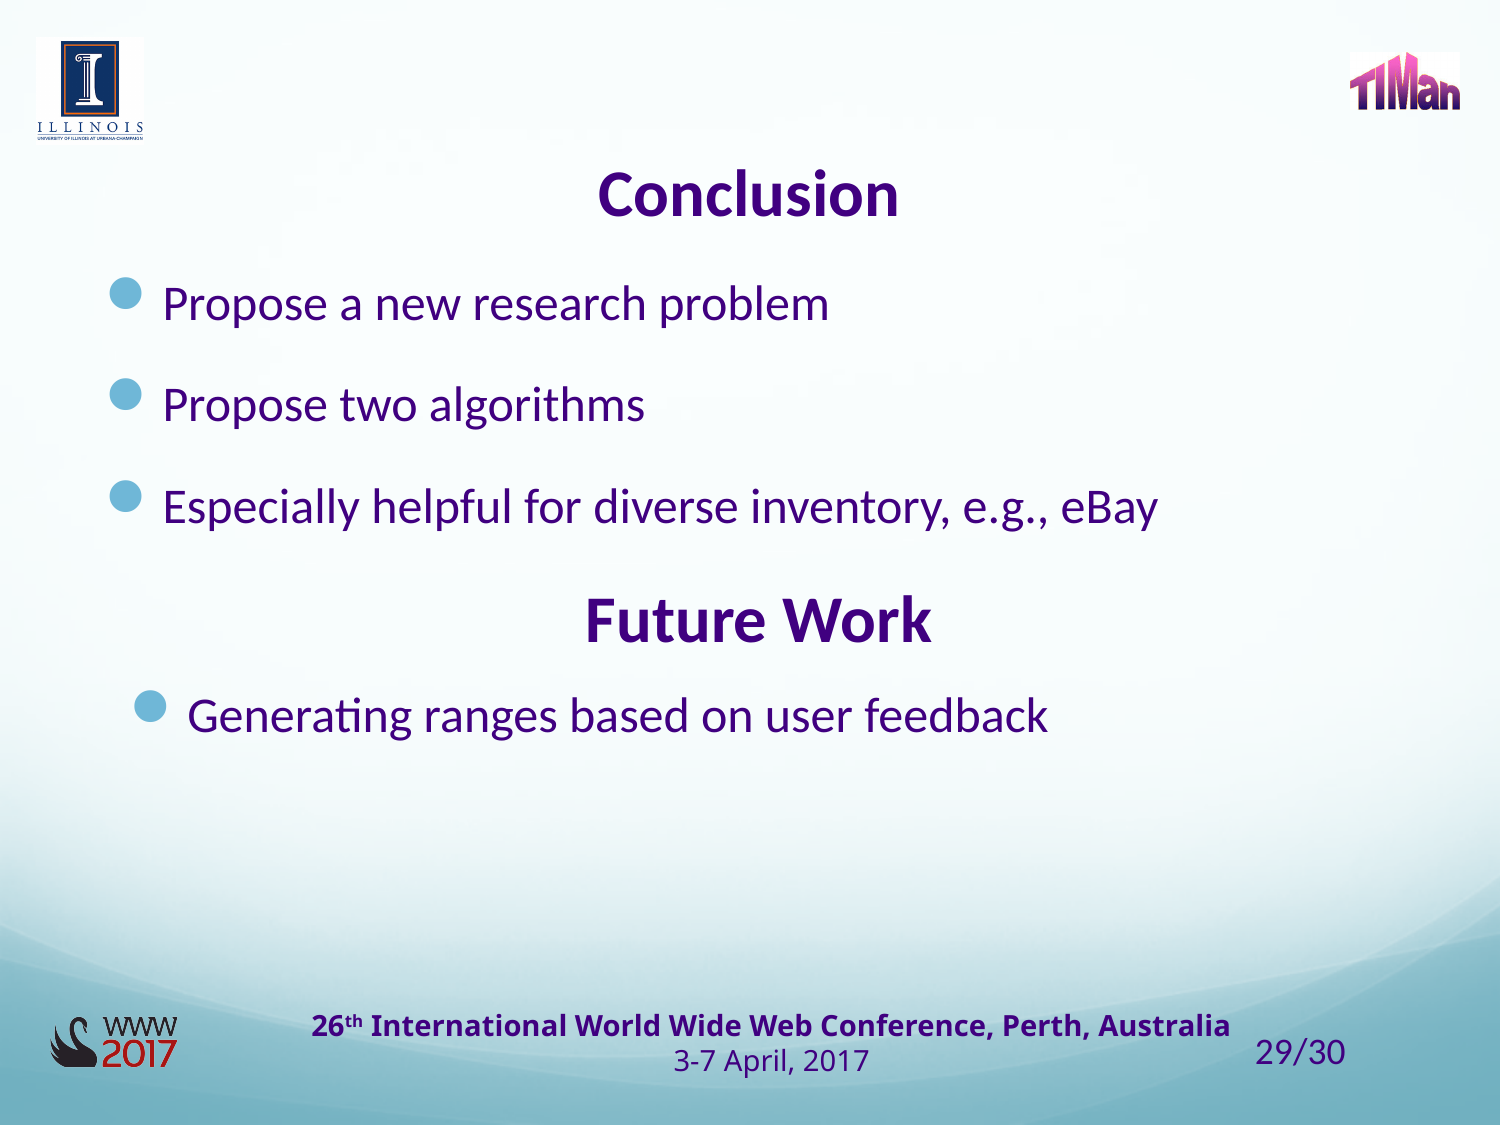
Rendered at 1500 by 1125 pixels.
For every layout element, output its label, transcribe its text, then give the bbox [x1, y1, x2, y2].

title Conclusion [90, 17, 1410, 237]
list Propose a new research problem Propose two algorithms Especially helpful for diverse inventory, e.g., eBay [90, 262, 1410, 556]
picture [36, 1003, 191, 1081]
text_box Generating ranges based on user feedback [115, 675, 1435, 969]
picture [1410, 52, 1460, 110]
picture [36, 37, 90, 145]
text_box Future Work [99, 443, 1419, 664]
